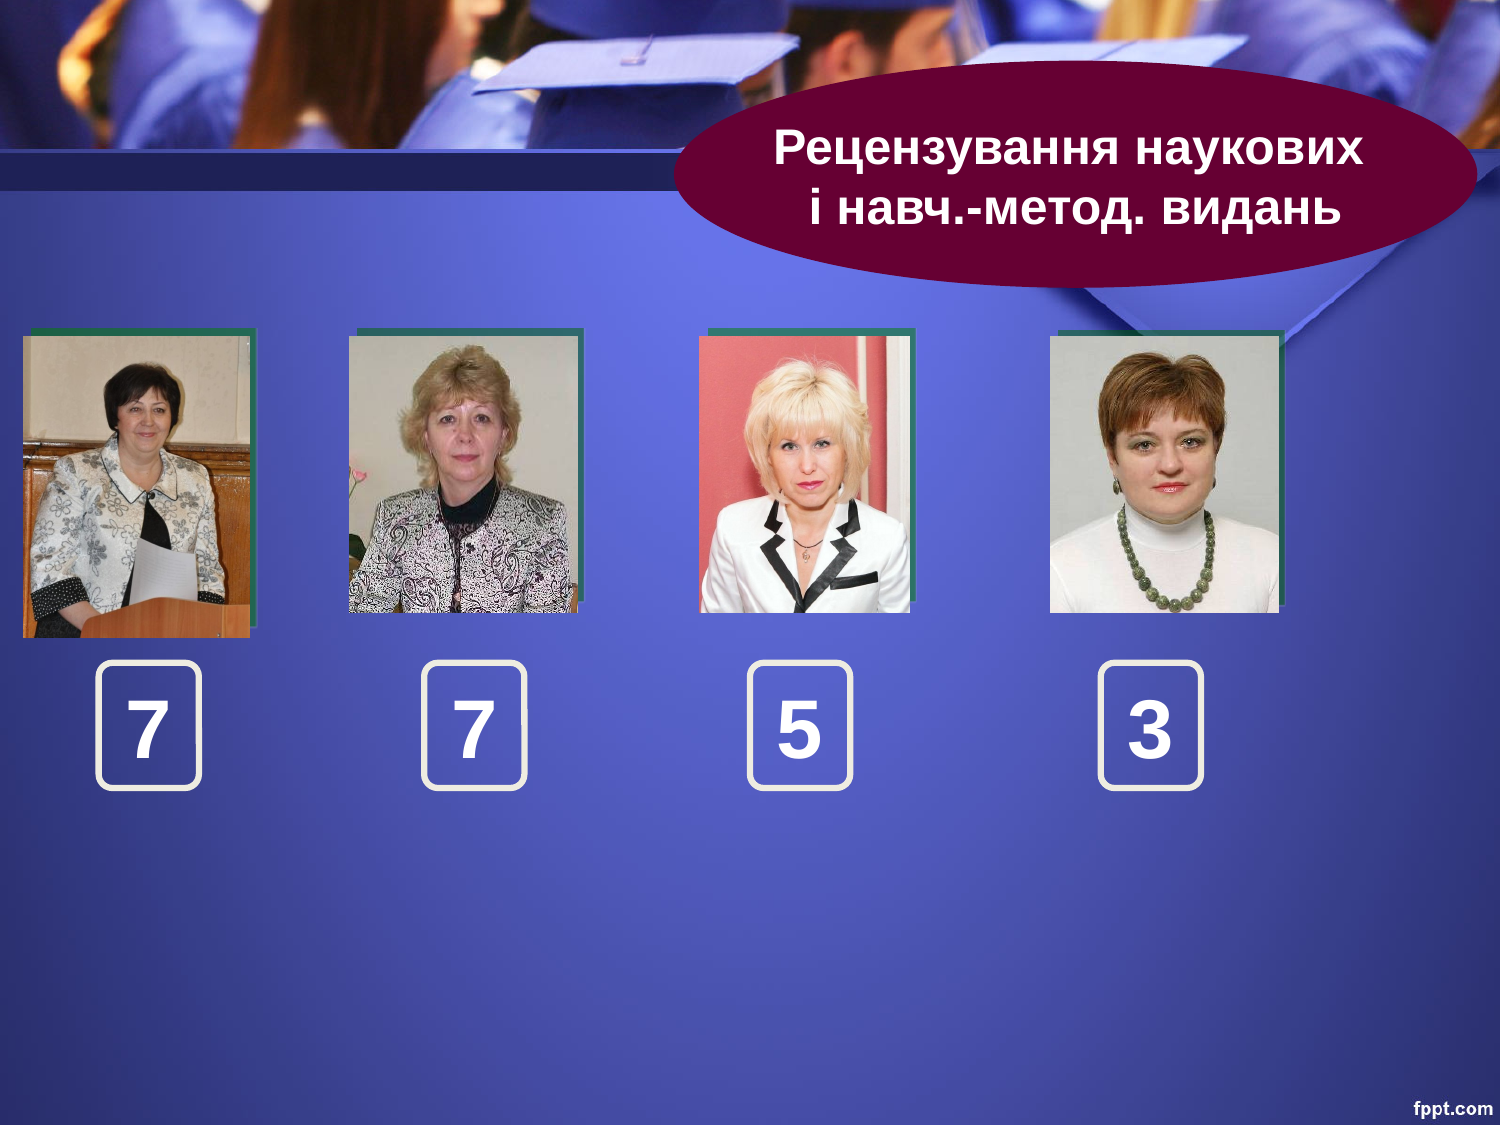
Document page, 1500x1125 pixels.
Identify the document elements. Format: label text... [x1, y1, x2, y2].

text_box 7 [98, 662, 199, 789]
text_box 7 [424, 662, 525, 789]
picture [0, 0, 1500, 1125]
text_box Рецензування наукових і навч.-метод. видань [674, 61, 1477, 288]
text_box 3 [1100, 662, 1202, 789]
text_box 5 [749, 662, 851, 789]
